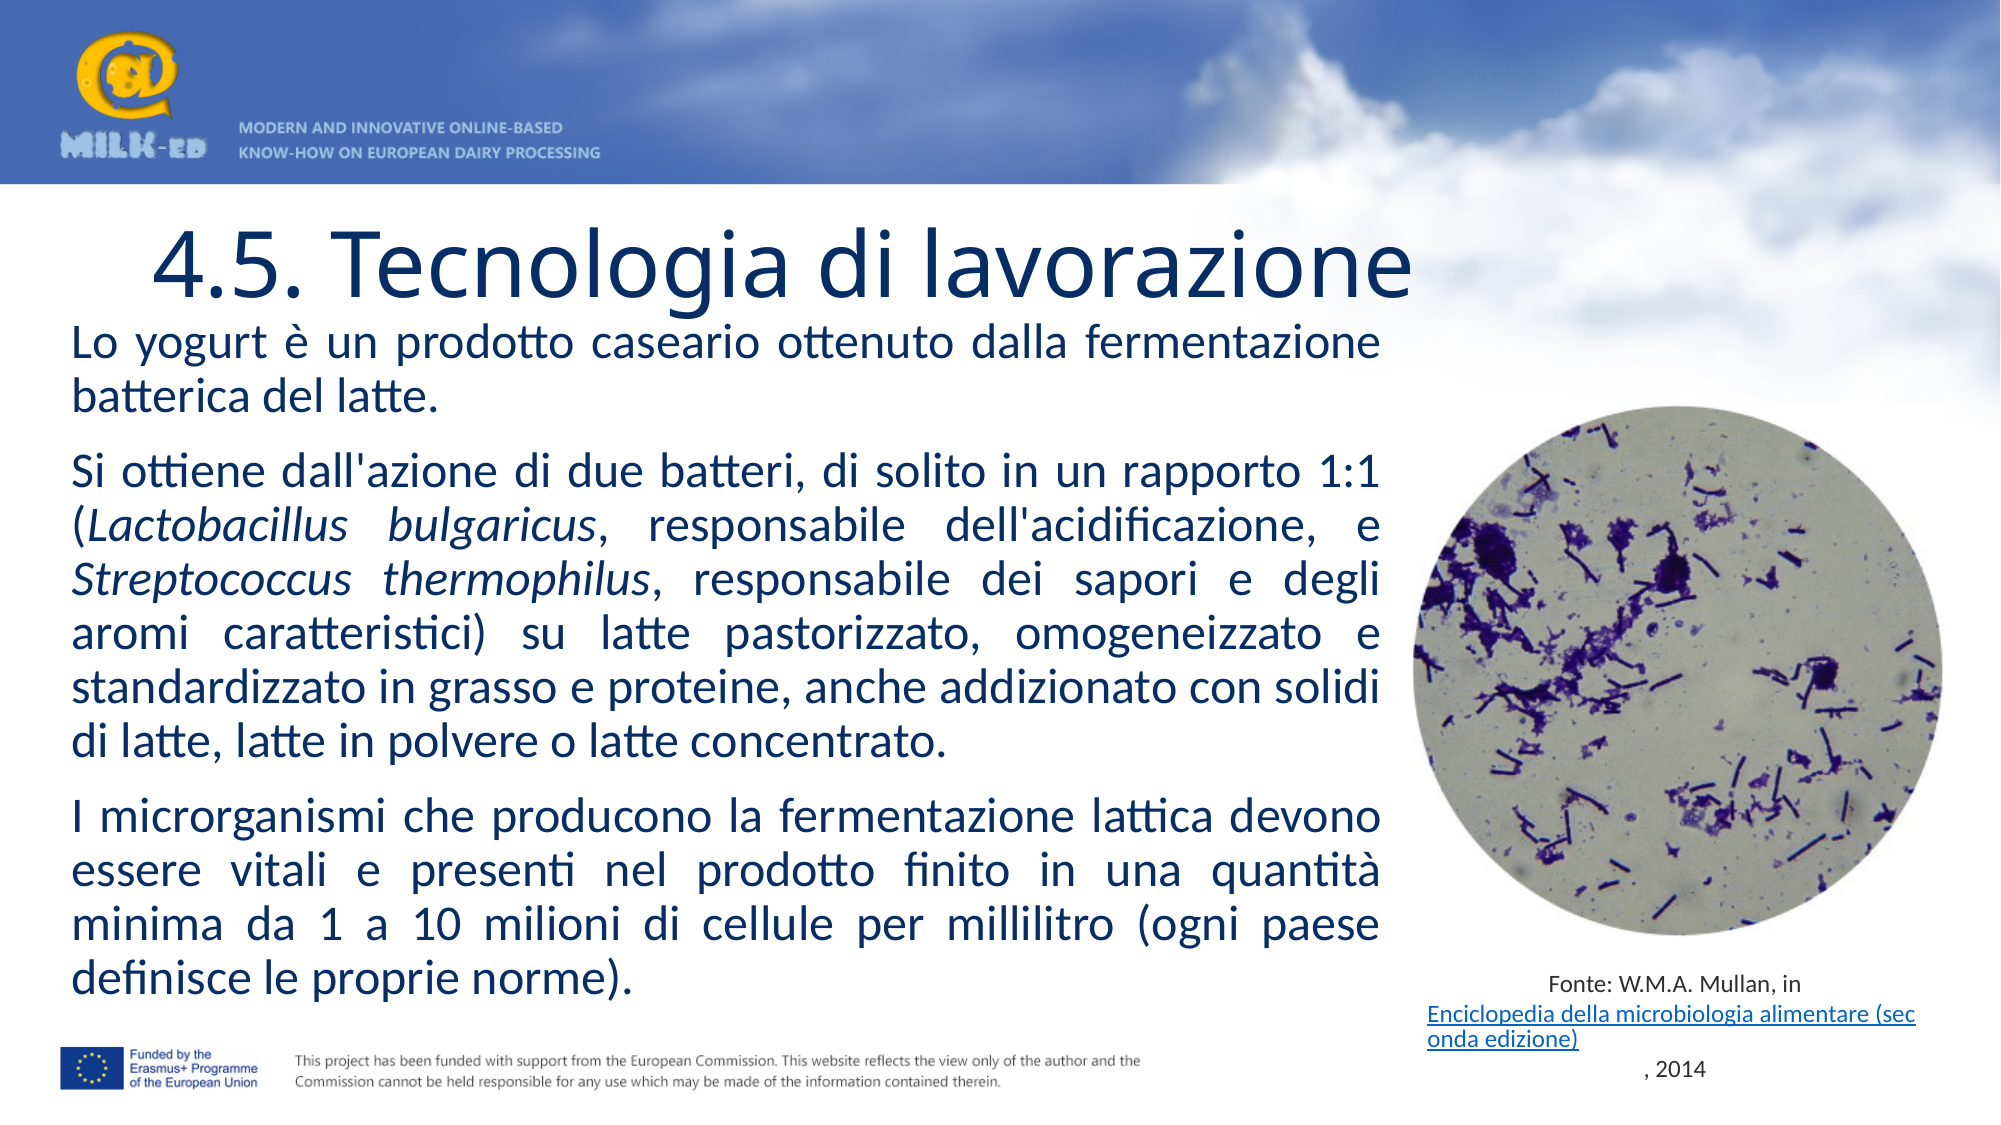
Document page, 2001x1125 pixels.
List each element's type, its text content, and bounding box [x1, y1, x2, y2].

picture [0, 0, 2001, 1125]
list Lo yogurt è un prodotto caseario ottenuto dalla fermentazione batterica del latte. Si ottiene dall'azione di due batteri, di solito in un rapporto 1:1 (Lactobacillus bulgaricus, responsabile dell'acidificazione, e Streptococcus thermophilus, responsabile dei sapori e degli aromi caratteristici) su latte pastorizzato, omogeneizzato e standardizzato in grasso e proteine, anche addizionato con solidi di latte, latte in polvere o latte concentrato. I microrganismi che producono la fermentazione lattica devono essere vitali e presenti nel prodotto finito in una quantità minima da 1 a 10 milioni di cellule per millilitro (ogni paese definisce le proprie norme). [56, 308, 1398, 1042]
text_box Fonte: W.M.A. Mullan, in Enciclopedia della microbiologia alimentare (seconda edizione), 2014 [1412, 960, 1944, 1095]
title 4.5. Tecnologia di lavorazione [137, 188, 1735, 348]
